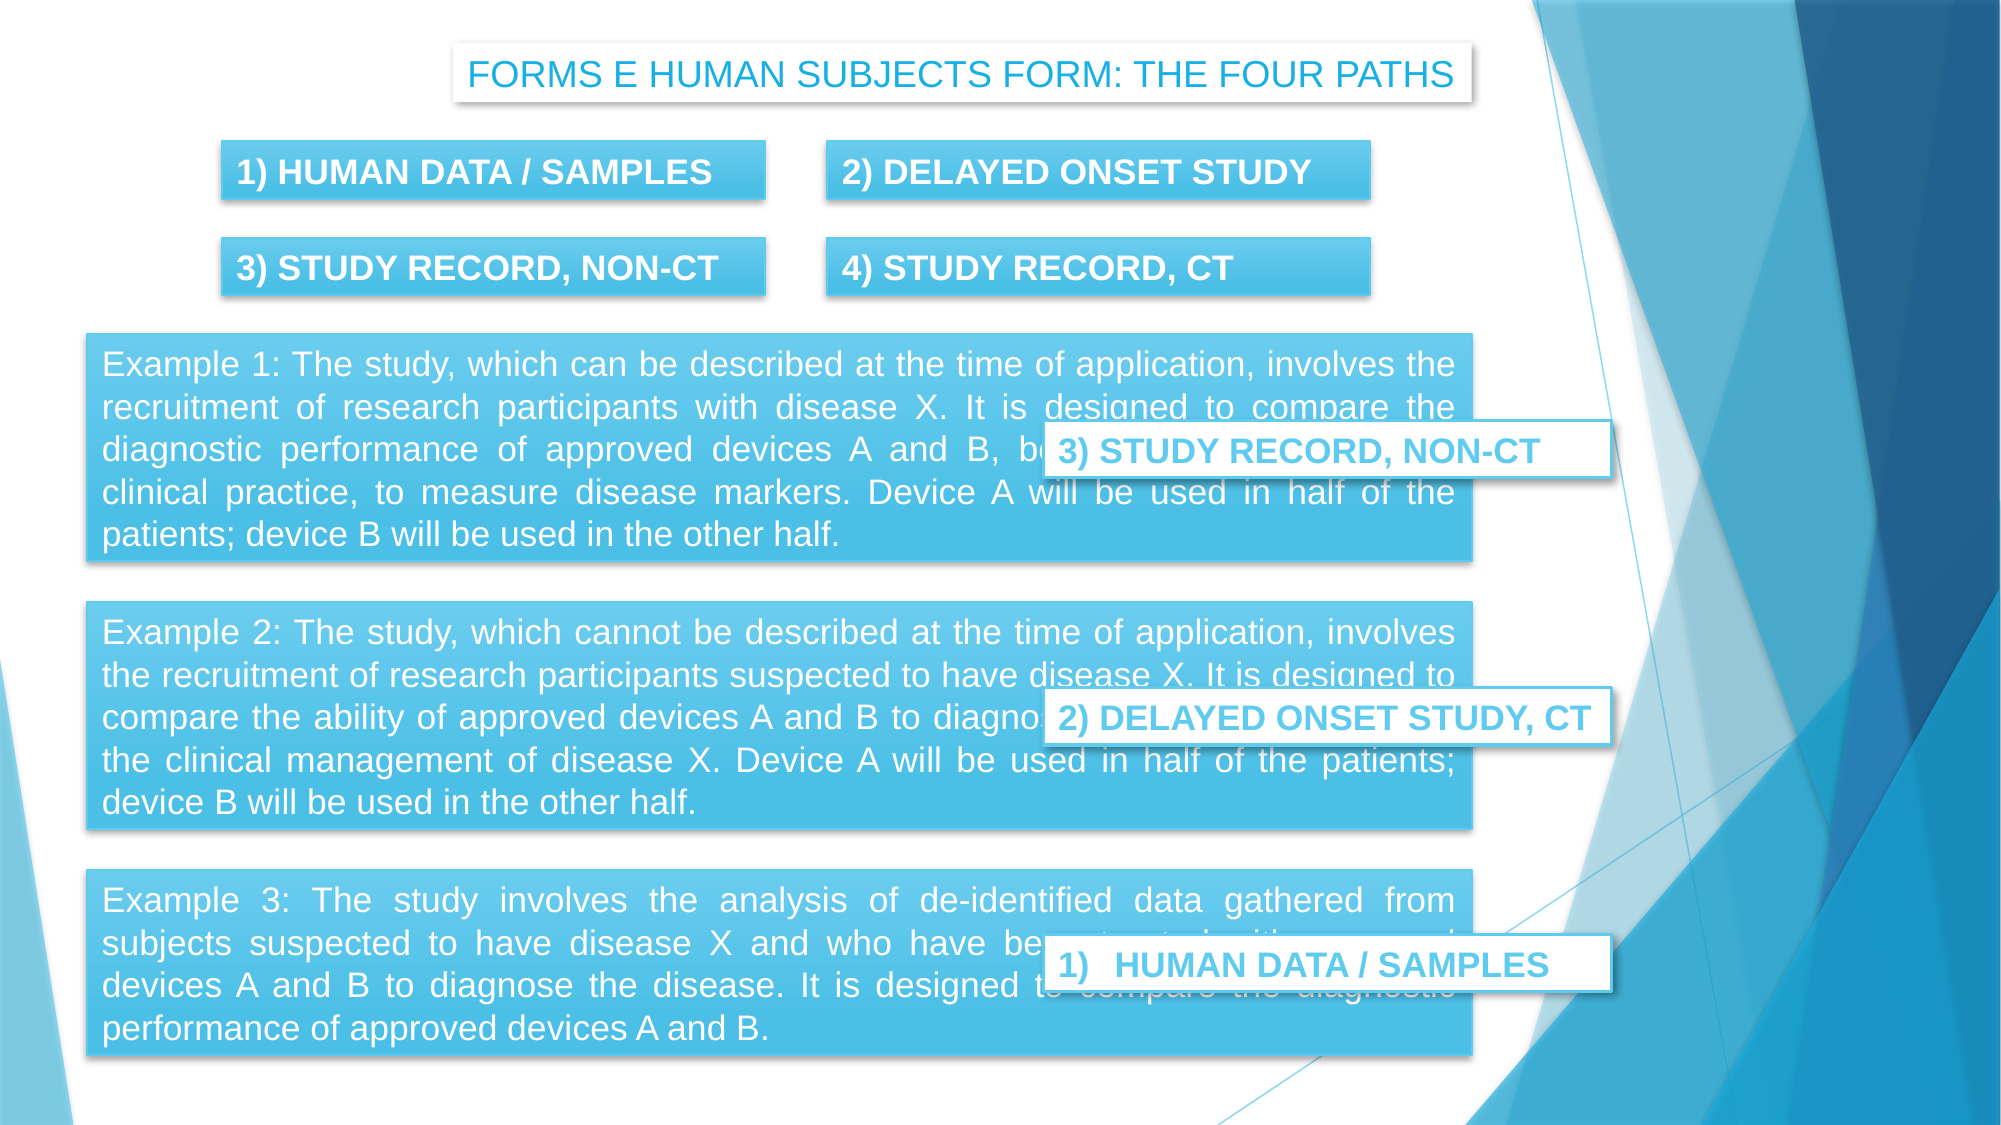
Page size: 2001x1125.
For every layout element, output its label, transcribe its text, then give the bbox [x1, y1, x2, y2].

text_box 3) STUDY RECORD, NON-CT [221, 237, 766, 296]
text_box Example 3: The study involves the analysis of de-identified data gathered from subjects suspected to have disease X and who have been treated with approved devices A and B to diagnose the disease. It is designed to compare the diagnostic performance of approved devices A and B. [86, 869, 1473, 1056]
text_box Example 1: The study, which can be described at the time of application, involves the recruitment of research participants with disease X. It is designed to compare the diagnostic performance of approved devices A and B, both of which are used in clinical practice, to measure disease markers. Device A will be used in half of the patients; device B will be used in the other half. [86, 333, 1473, 562]
text_box 1) HUMAN DATA / SAMPLES [221, 140, 766, 200]
text_box 2) DELAYED ONSET STUDY [826, 140, 1371, 200]
text_box 2) DELAYED ONSET STUDY, CT [1042, 686, 1613, 747]
text_box FORMS E HUMAN SUBJECTS FORM: THE FOUR PATHS [452, 42, 1472, 103]
text_box 4) STUDY RECORD, CT [826, 237, 1371, 296]
text_box Example 2: The study, which cannot be described at the time of application, involves the recruitment of research participants suspected to have disease X. It is designed to compare the ability of approved devices A and B to diagnose the disease and inform the clinical management of disease X. Device A will be used in half of the patients; device B will be used in the other half. [86, 601, 1473, 830]
text_box HUMAN DATA / SAMPLES [1042, 933, 1613, 993]
text_box 3) STUDY RECORD, NON-CT [1042, 419, 1613, 479]
